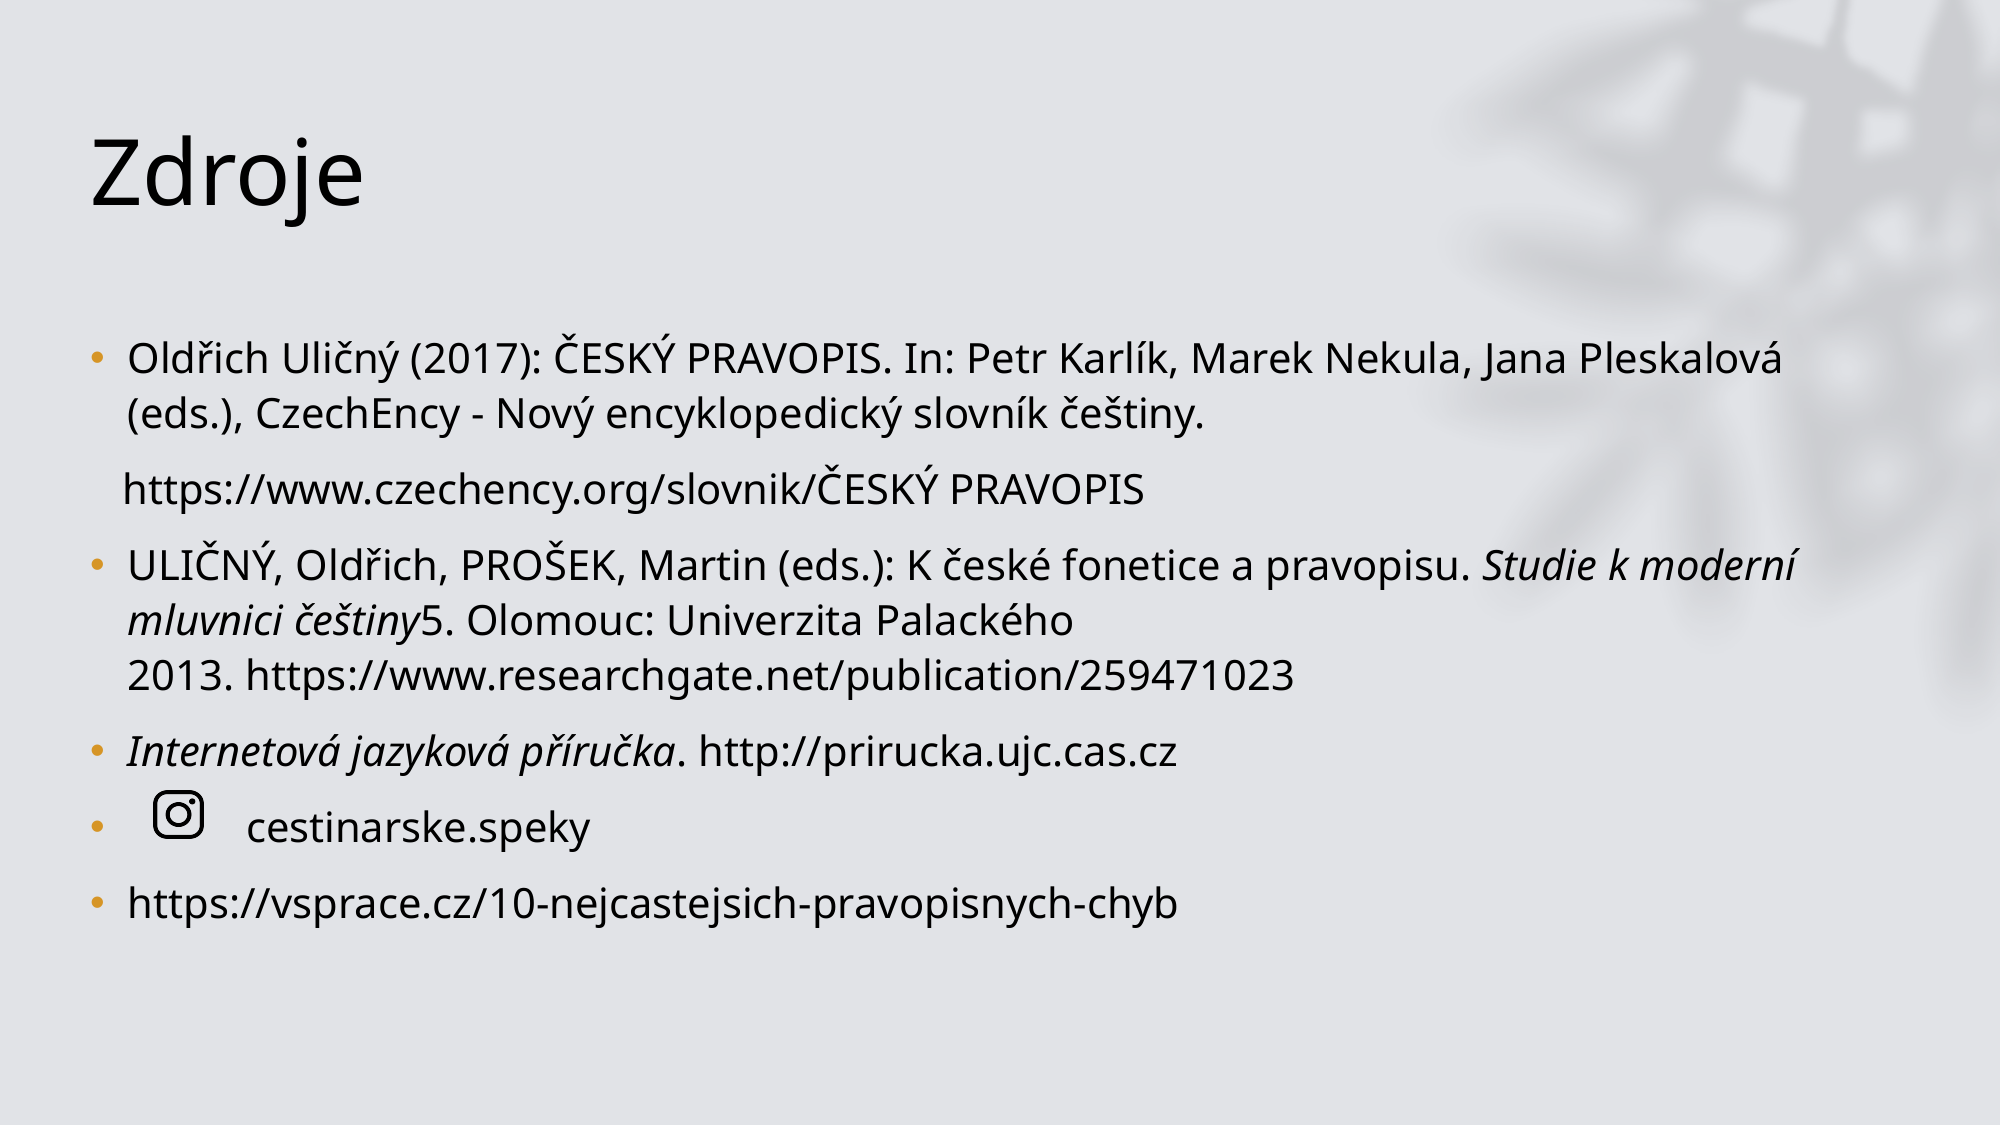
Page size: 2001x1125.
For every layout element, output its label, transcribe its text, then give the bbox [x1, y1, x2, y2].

list Oldřich Uličný (2017): ČESKÝ PRAVOPIS. In: Petr Karlík, Marek Nekula, Jana Pleskalová (eds.), CzechEncy - Nový encyklopedický slovník češtiny. https://www.czechency.org/slovnik/ČESKÝ PRAVOPIS ULIČNÝ, Oldřich, PROŠEK, Martin (eds.): K české fonetice a pravopisu. Studie k moderní mluvnici češtiny5. Olomouc: Univerzita Palackého 2013. https://www.researchgate.net/publication/259471023 Internetová jazyková příručka. http://prirucka.ujc.cas.cz cestinarske.speky https://vsprace.cz/10-nejcastejsich-pravopisnych-chyb [75, 319, 1925, 1009]
picture [153, 790, 204, 839]
title Zdroje [75, 60, 1863, 278]
